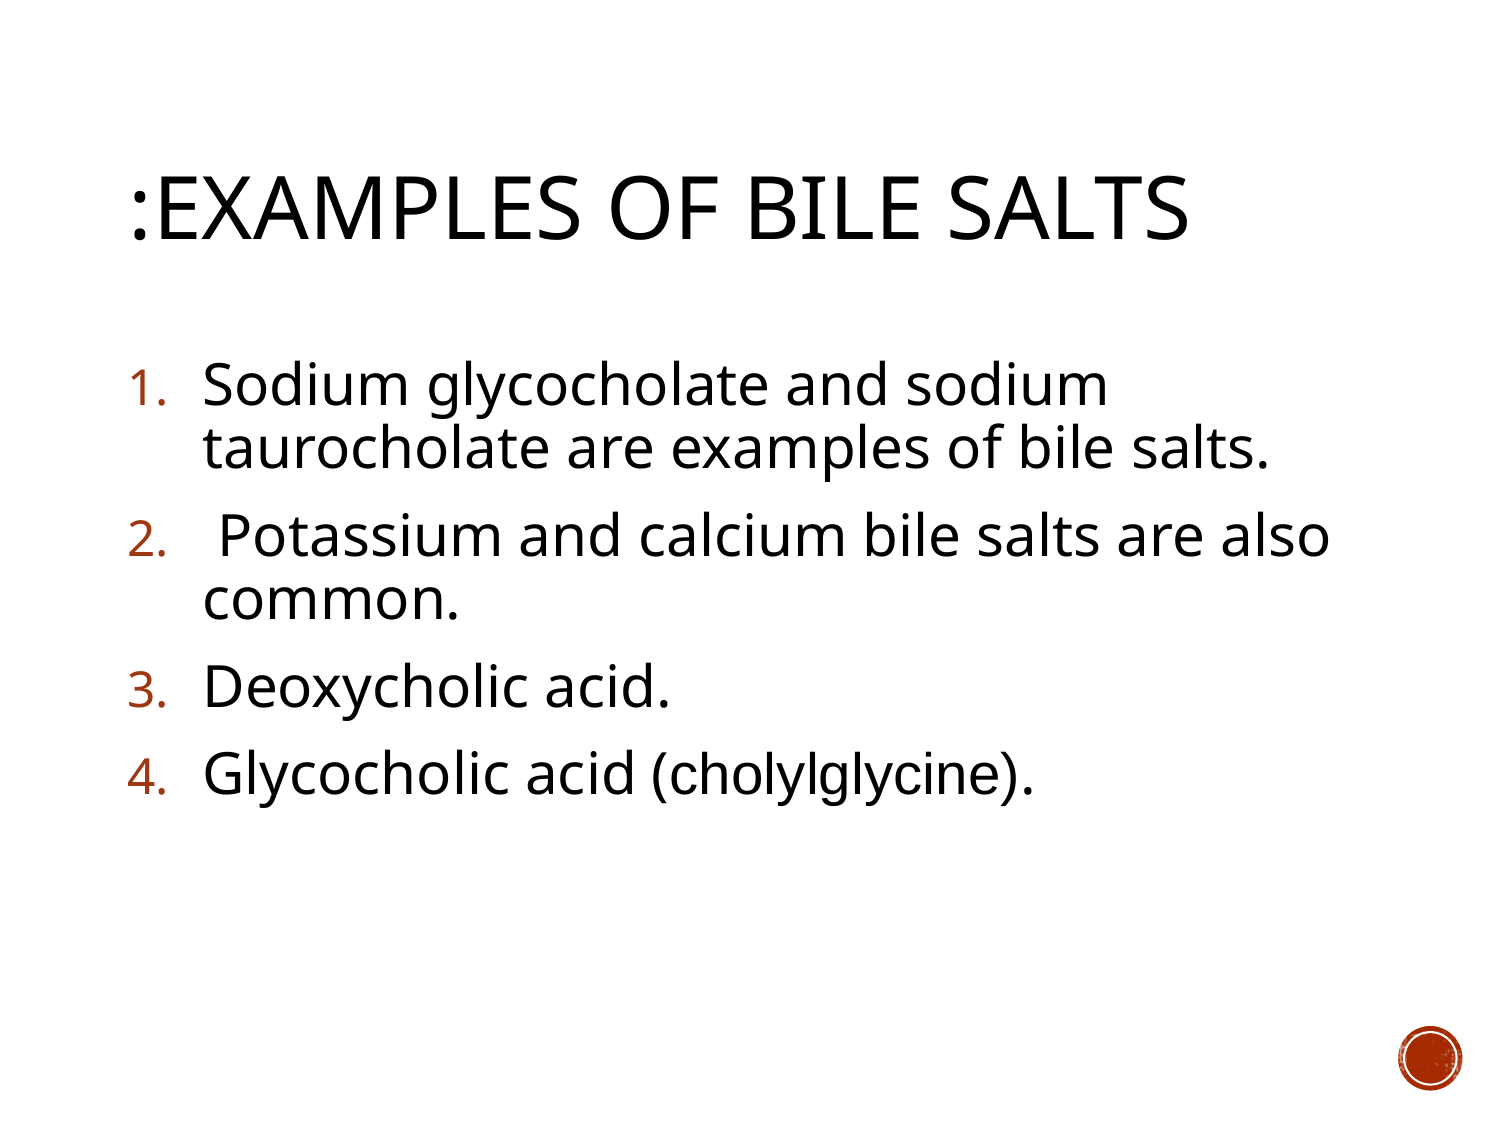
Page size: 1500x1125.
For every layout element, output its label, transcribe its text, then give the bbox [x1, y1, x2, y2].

title Examples of bile salts: [112, 79, 1388, 344]
list Sodium glycocholate and sodium taurocholate are examples of bile salts. Potassium and calcium bile salts are also common. Deoxycholic acid. Glycocholic acid (cholylglycine). [112, 348, 1388, 1013]
